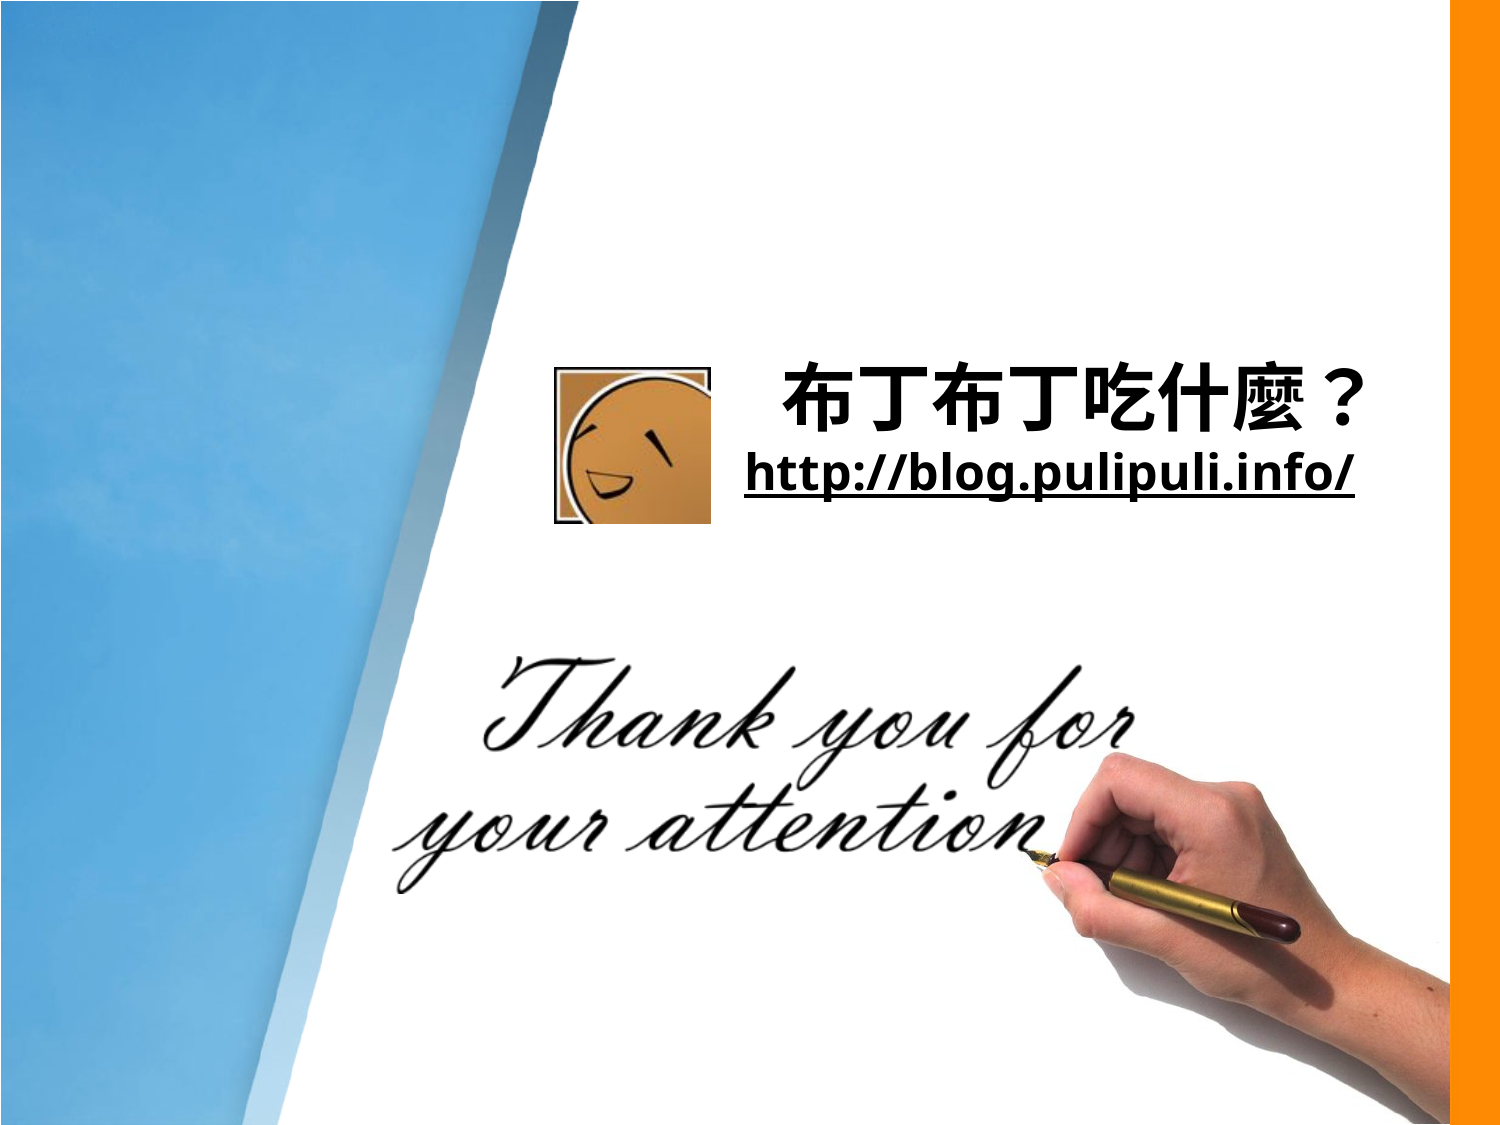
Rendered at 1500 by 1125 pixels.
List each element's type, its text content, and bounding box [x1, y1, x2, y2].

title 布丁布丁吃什麼？ http://blog.pulipuli.info/ [554, 280, 1397, 524]
picture [1, 0, 1500, 1125]
